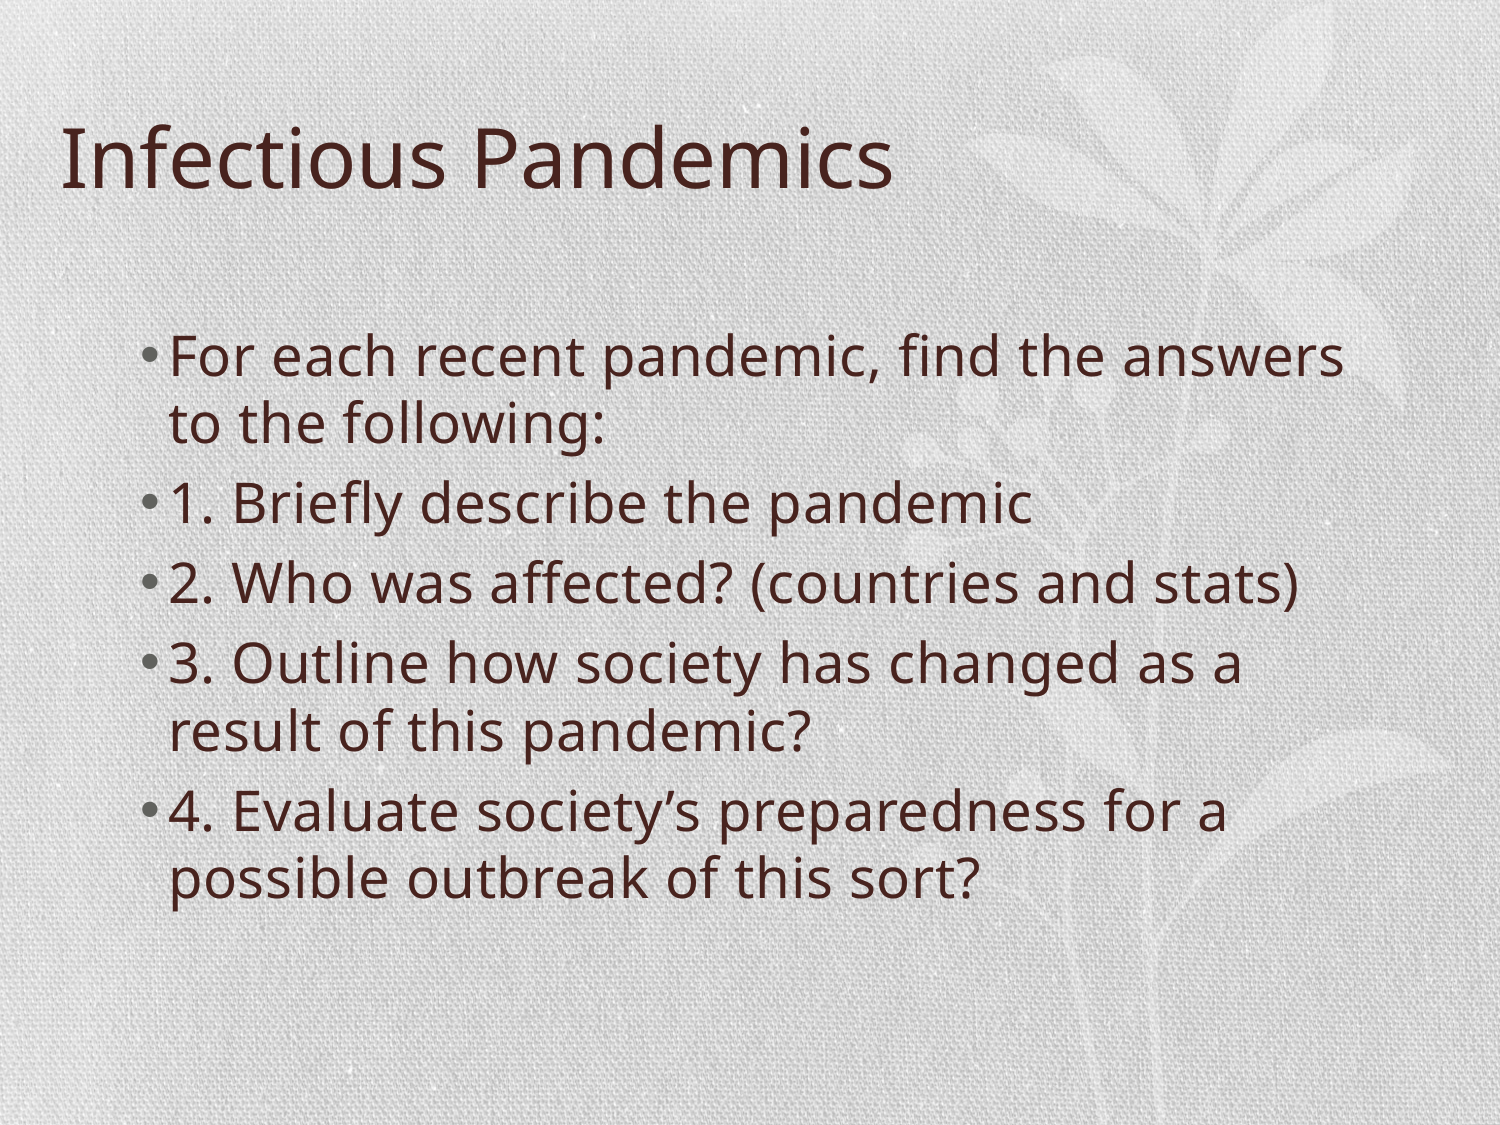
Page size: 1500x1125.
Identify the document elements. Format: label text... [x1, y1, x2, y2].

title Infectious Pandemics [45, 37, 1455, 213]
list For each recent pandemic, find the answers to the following: 1. Briefly describe the pandemic 2. Who was affected? (countries and stats) 3. Outline how society has changed as a result of this pandemic? 4. Evaluate society’s preparedness for a possible outbreak of this sort? [125, 312, 1388, 975]
